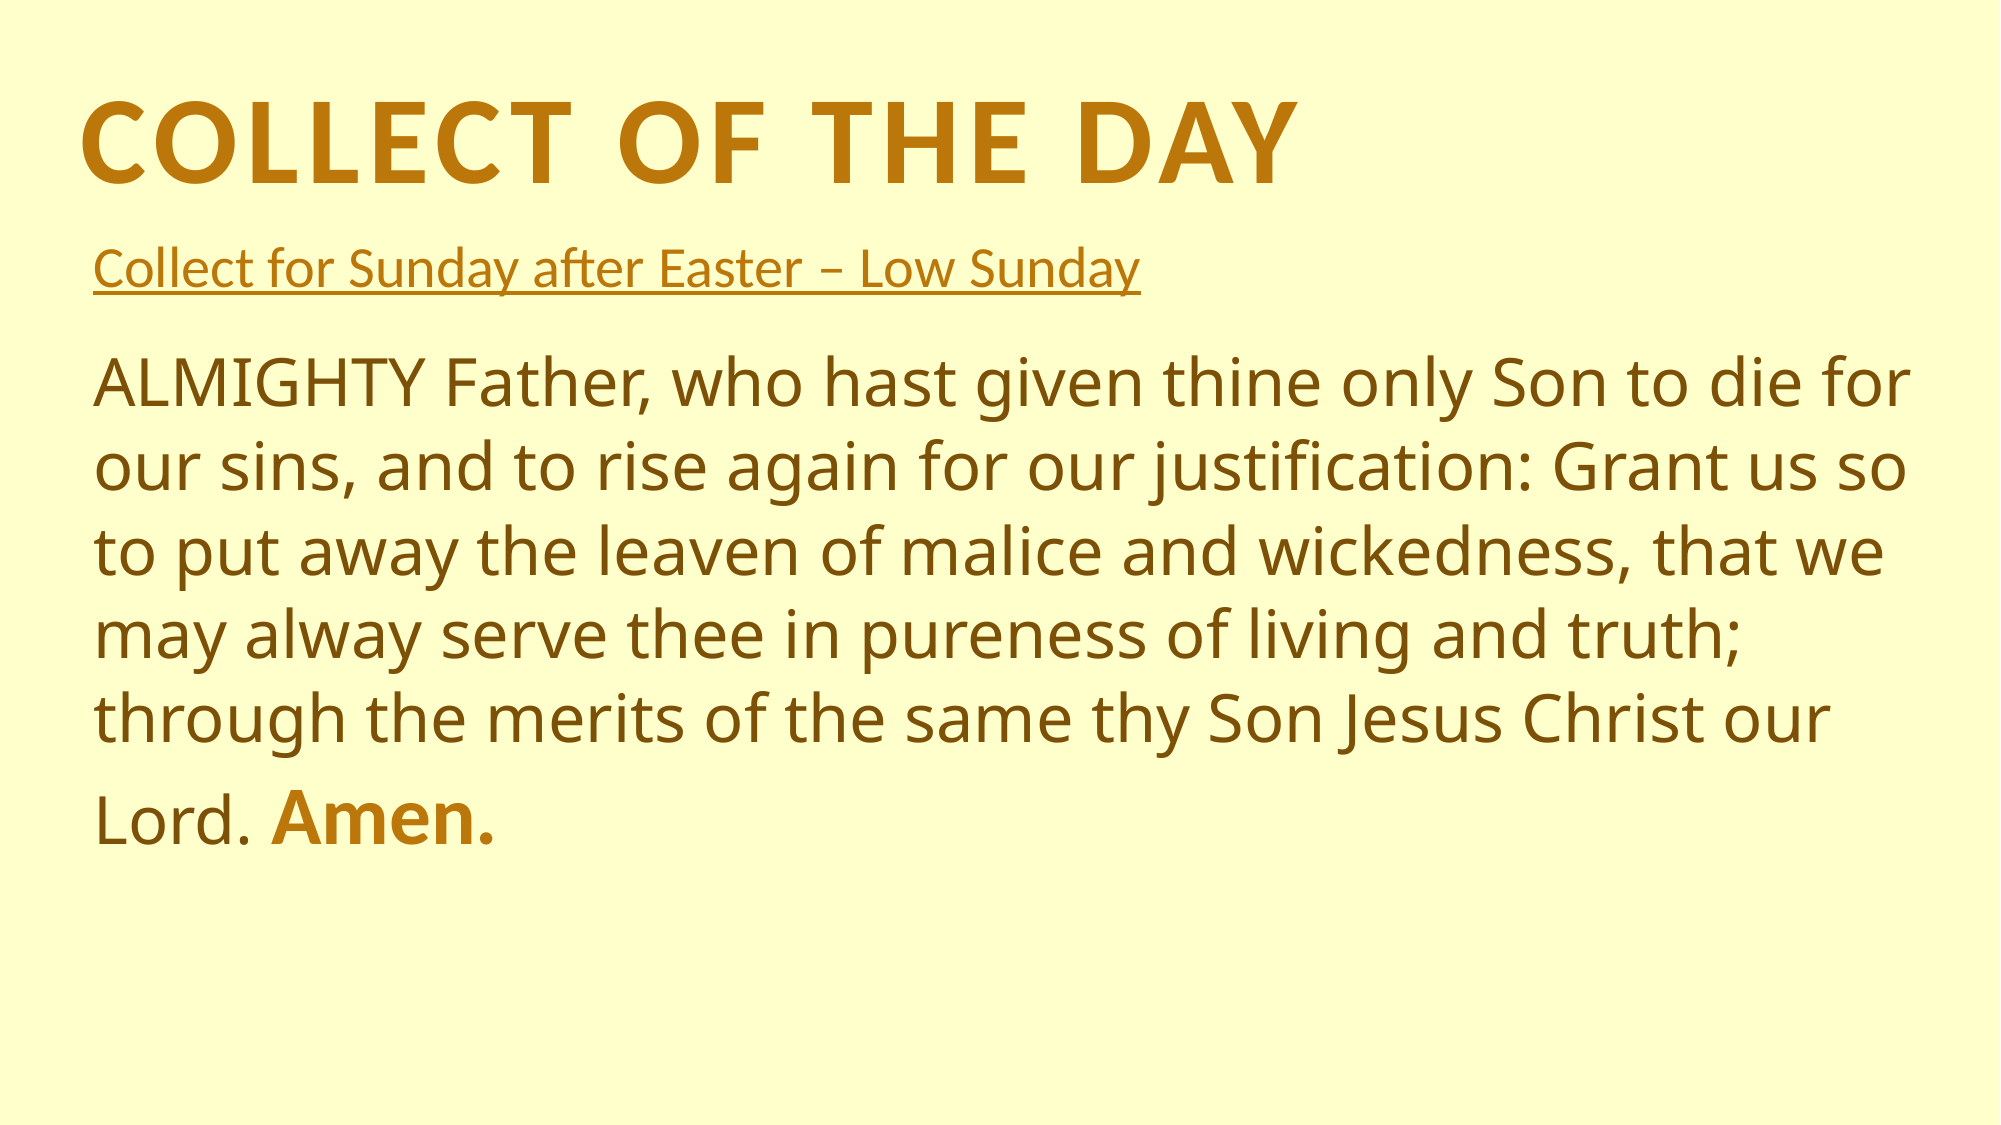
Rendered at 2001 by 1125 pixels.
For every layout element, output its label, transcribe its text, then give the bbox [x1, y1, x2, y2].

title Collect of the Day [65, 53, 1821, 218]
list Collect for Sunday after Easter – Low Sunday ALMIGHTY Father, who hast given thine only Son to die for our sins, and to rise again for our justification: Grant us so to put away the leaven of malice and wickedness, that we may alway serve thee in pureness of living and truth; through the merits of the same thy Son Jesus Christ our Lord. Amen. [78, 217, 2000, 1087]
